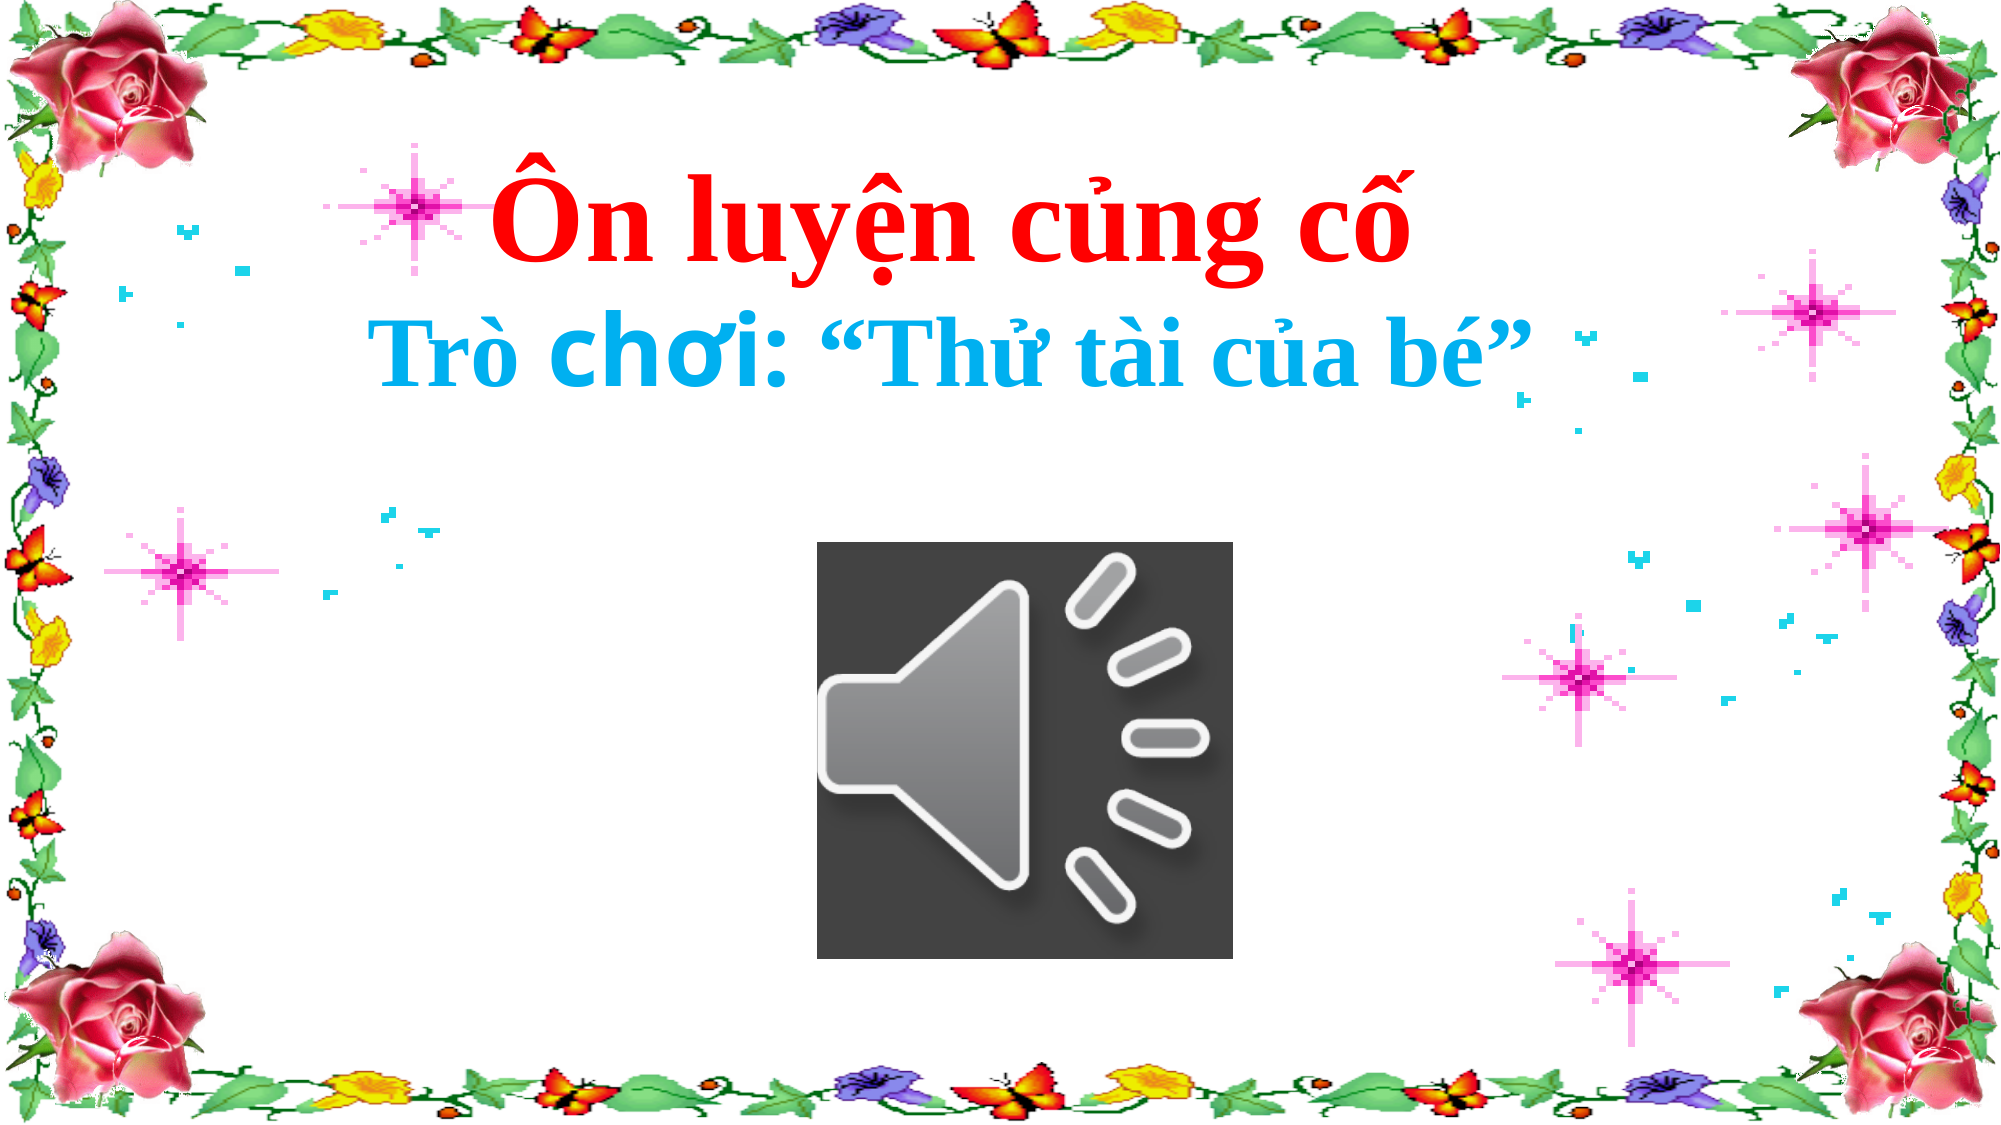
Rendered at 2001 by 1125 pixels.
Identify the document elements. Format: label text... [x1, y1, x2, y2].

text_box Ôn luyện củng cố Trò chơi: “Thử tài của bé” [318, 129, 1585, 654]
picture [0, 0, 2000, 1125]
